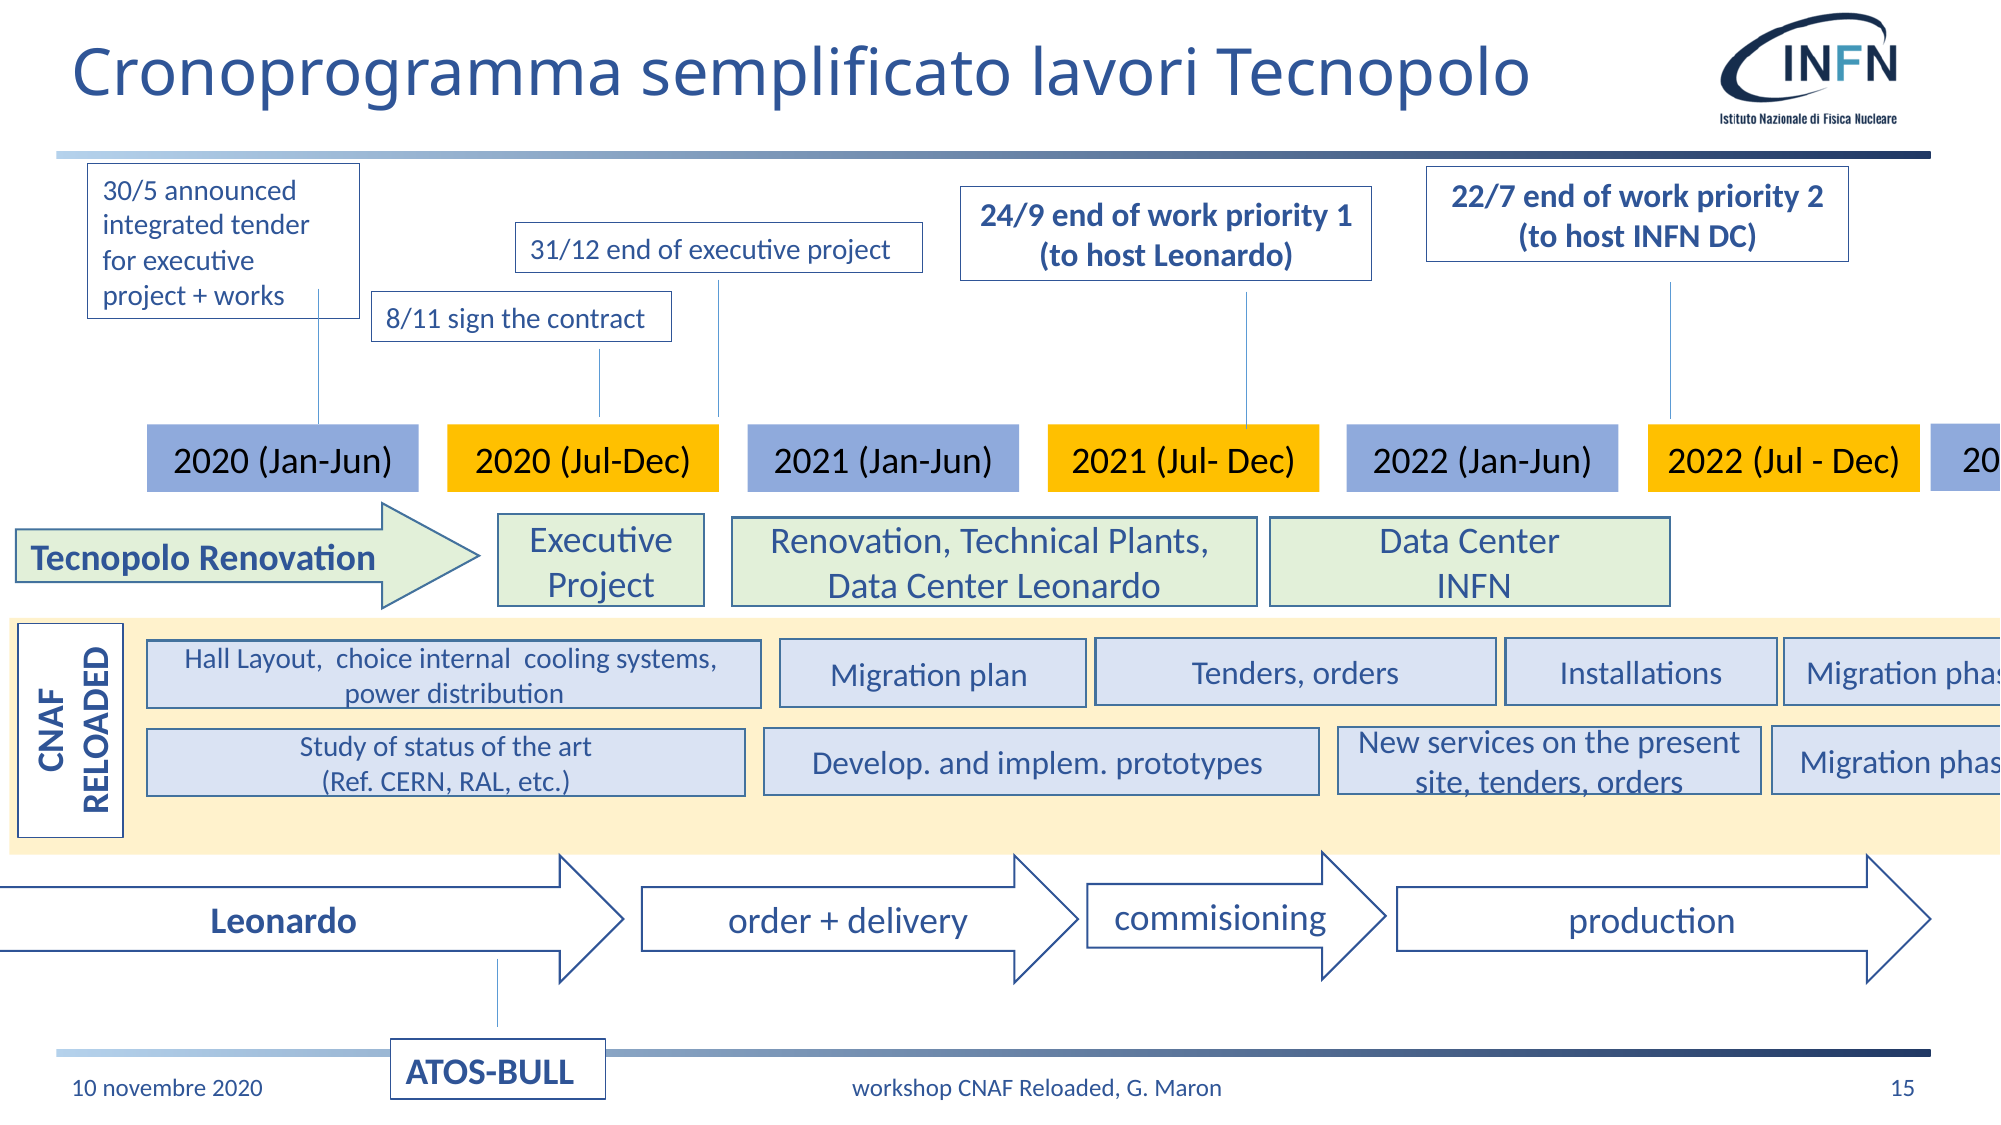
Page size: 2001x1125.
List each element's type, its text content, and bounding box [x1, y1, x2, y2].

text_box 2022 (Jul - Dec) [1647, 423, 1921, 493]
text_box 2022 (Jan-Jun) [1346, 423, 1619, 493]
slide_number 15 [1412, 1069, 1931, 1103]
text_box 31/12 end of executive project [515, 222, 923, 273]
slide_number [56, 1069, 662, 1103]
text_box Executive Project [497, 513, 705, 607]
text_box production [1397, 855, 1931, 983]
text_box commisioning [1087, 852, 1386, 980]
text_box order + delivery [641, 855, 1079, 983]
title Cronoprogramma semplificato lavori Tecnopolo [56, 15, 1707, 133]
text_box Tecnopolo Renovation [14, 501, 482, 611]
text_box 8/11 sign the contract [371, 291, 672, 342]
text_box Hall Layout, choice internal cooling systems, power distribution [146, 639, 762, 709]
text_box Tenders, orders [1094, 637, 1497, 706]
footer workshop CNAF Reloaded, G. Maron [662, 1069, 1412, 1103]
text_box Installations [1504, 637, 1778, 706]
text_box Data Center INFN [1269, 516, 1671, 607]
text_box Renovation, Technical Plants, Data Center Leonardo [731, 516, 1258, 607]
text_box Leonardo [0, 855, 624, 983]
text_box Migration plan [779, 638, 1087, 708]
picture [1685, 0, 1931, 144]
text_box 24/9 end of work priority 1 (to host Leonardo) [960, 186, 1372, 281]
text_box 2021 (Jul- Dec) [1047, 423, 1320, 493]
text_box 2021 (Jan-Jun) [746, 423, 1020, 493]
text_box 22/7 end of work priority 2 (to host INFN DC) [1426, 166, 1849, 262]
text_box 2023 (Jan-Jul) [1929, 423, 2000, 492]
text_box 2020 (Jan-Jun) [146, 423, 420, 493]
text_box CNAF RELOADED [18, 623, 123, 838]
text_box Migration phase [1783, 637, 2000, 706]
text_box ATOS-BULL [390, 1039, 606, 1100]
text_box Migration phase [1771, 725, 2000, 795]
text_box 30/5 announced integrated tender for executive project + works [87, 163, 360, 319]
text_box [8, 617, 2000, 856]
text_box Study of status of the art (Ref. CERN, RAL, etc.) [146, 728, 746, 797]
text_box 2020 (Jul-Dec) [446, 423, 720, 493]
text_box Develop. and implem. prototypes [763, 727, 1320, 796]
text_box New services on the present site, tenders, orders [1337, 726, 1762, 795]
